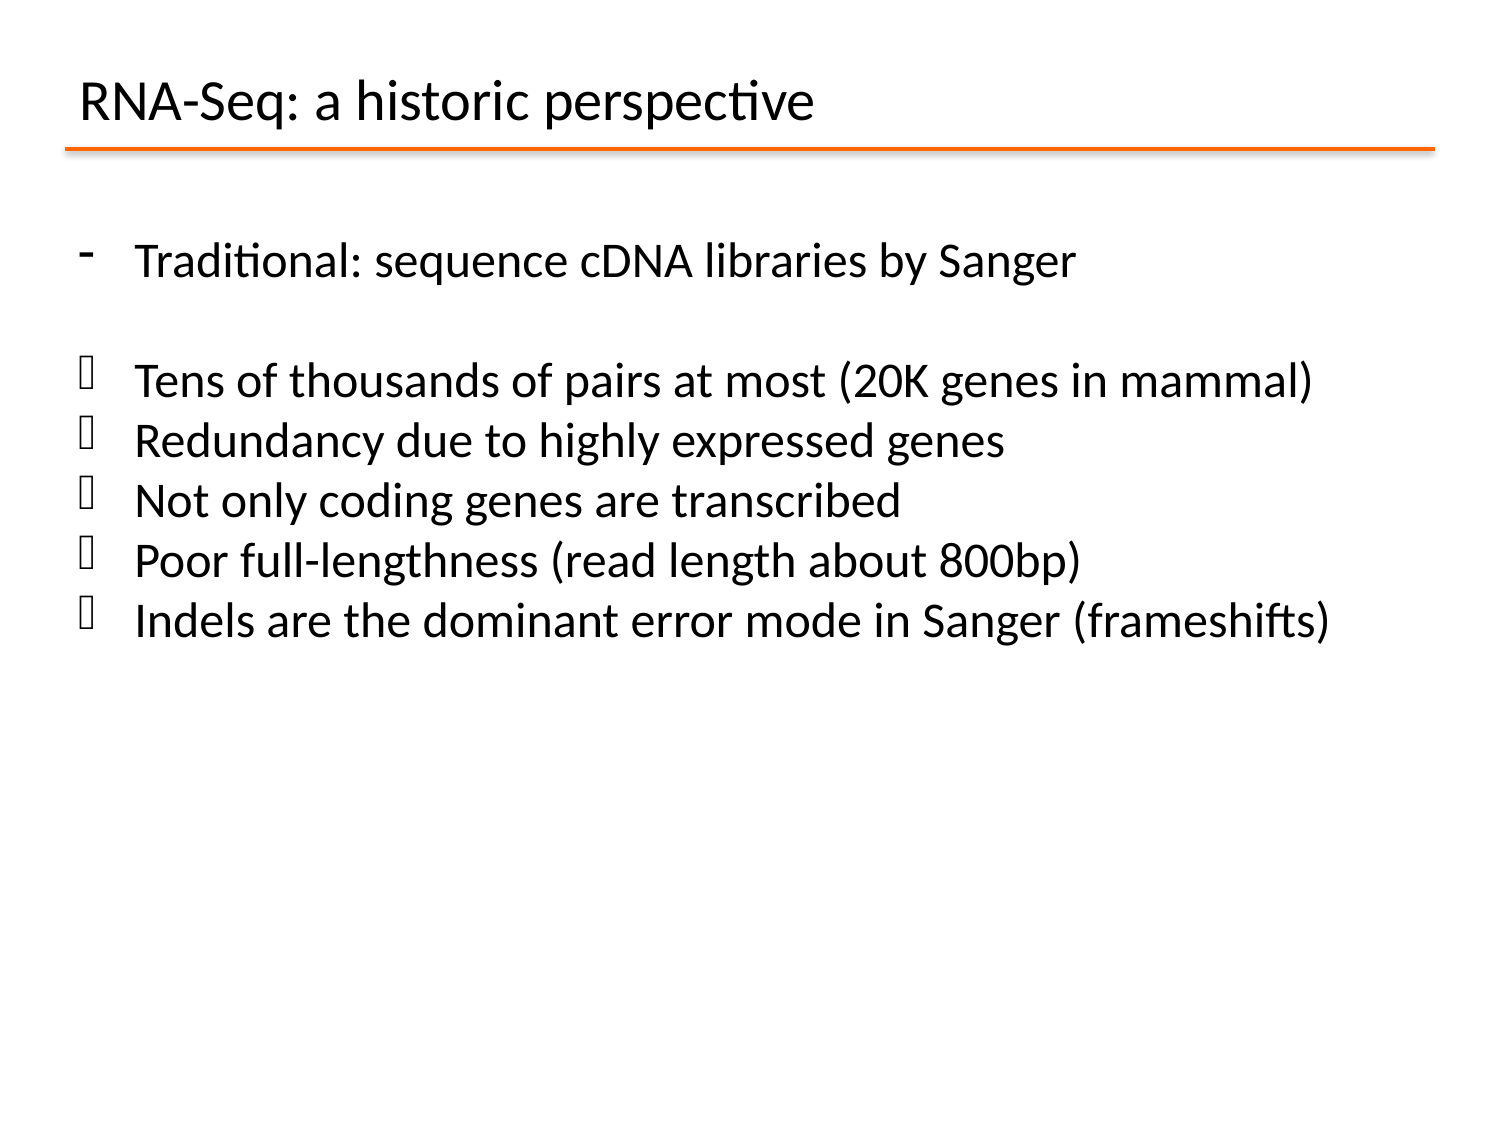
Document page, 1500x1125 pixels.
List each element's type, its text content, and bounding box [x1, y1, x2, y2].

text_box RNA-Seq: a historic perspective [64, 54, 1388, 140]
text_box Traditional: sequence cDNA libraries by Sanger Tens of thousands of pairs at most (20K genes in mammal) Redundancy due to highly expressed genes Not only coding genes are transcribed Poor full-lengthness (read length about 800bp) Indels are the dominant error mode in Sanger (frameshifts) [63, 219, 1347, 1055]
